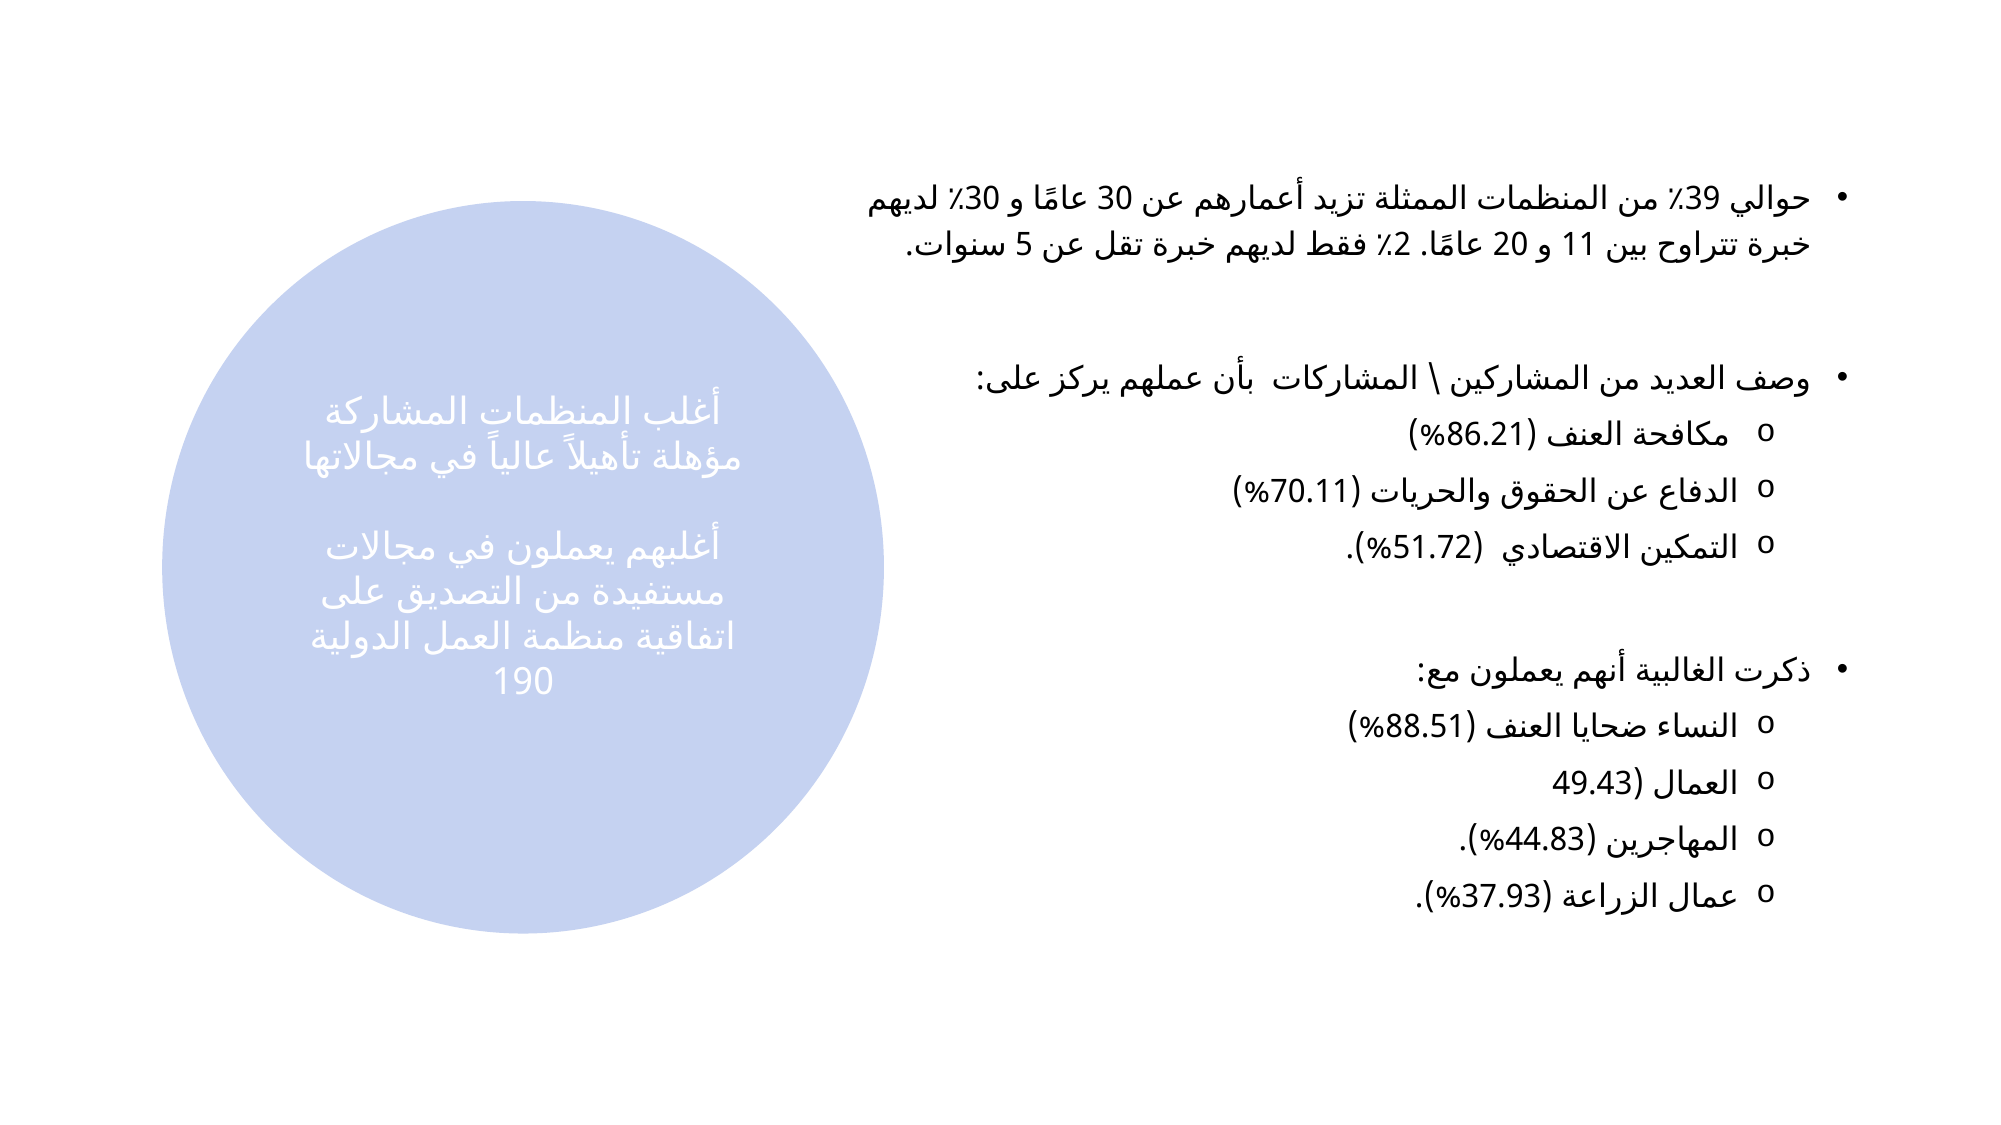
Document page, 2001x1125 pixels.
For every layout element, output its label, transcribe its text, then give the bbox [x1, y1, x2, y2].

list حوالي 39٪ من المنظمات الممثلة تزيد أعمارهم عن 30 عامًا و 30٪ لديهم خبرة تتراوح بين 11 و 20 عامًا. 2٪ فقط لديهم خبرة تقل عن 5 سنوات. وصف العديد من المشاركين \ المشاركات بأن عملهم يركز على: مكافحة العنف (86.21%) الدفاع عن الحقوق والحريات (70.11%) التمكين الاقتصادي (51.72%). ذكرت الغالبية أنهم يعملون مع: النساء ضحايا العنف (88.51%) العمال (49.43 المهاجرين (44.83%). عمال الزراعة (37.93%). [850, 161, 1863, 962]
text_box أغلب المنظمات المشاركة مؤهلة تأهيلاً عالياً في مجالاتها أغلبهم يعملون في مجالات مستفيدة من التصديق على اتفاقية منظمة العمل الدولية 190 [161, 199, 885, 935]
